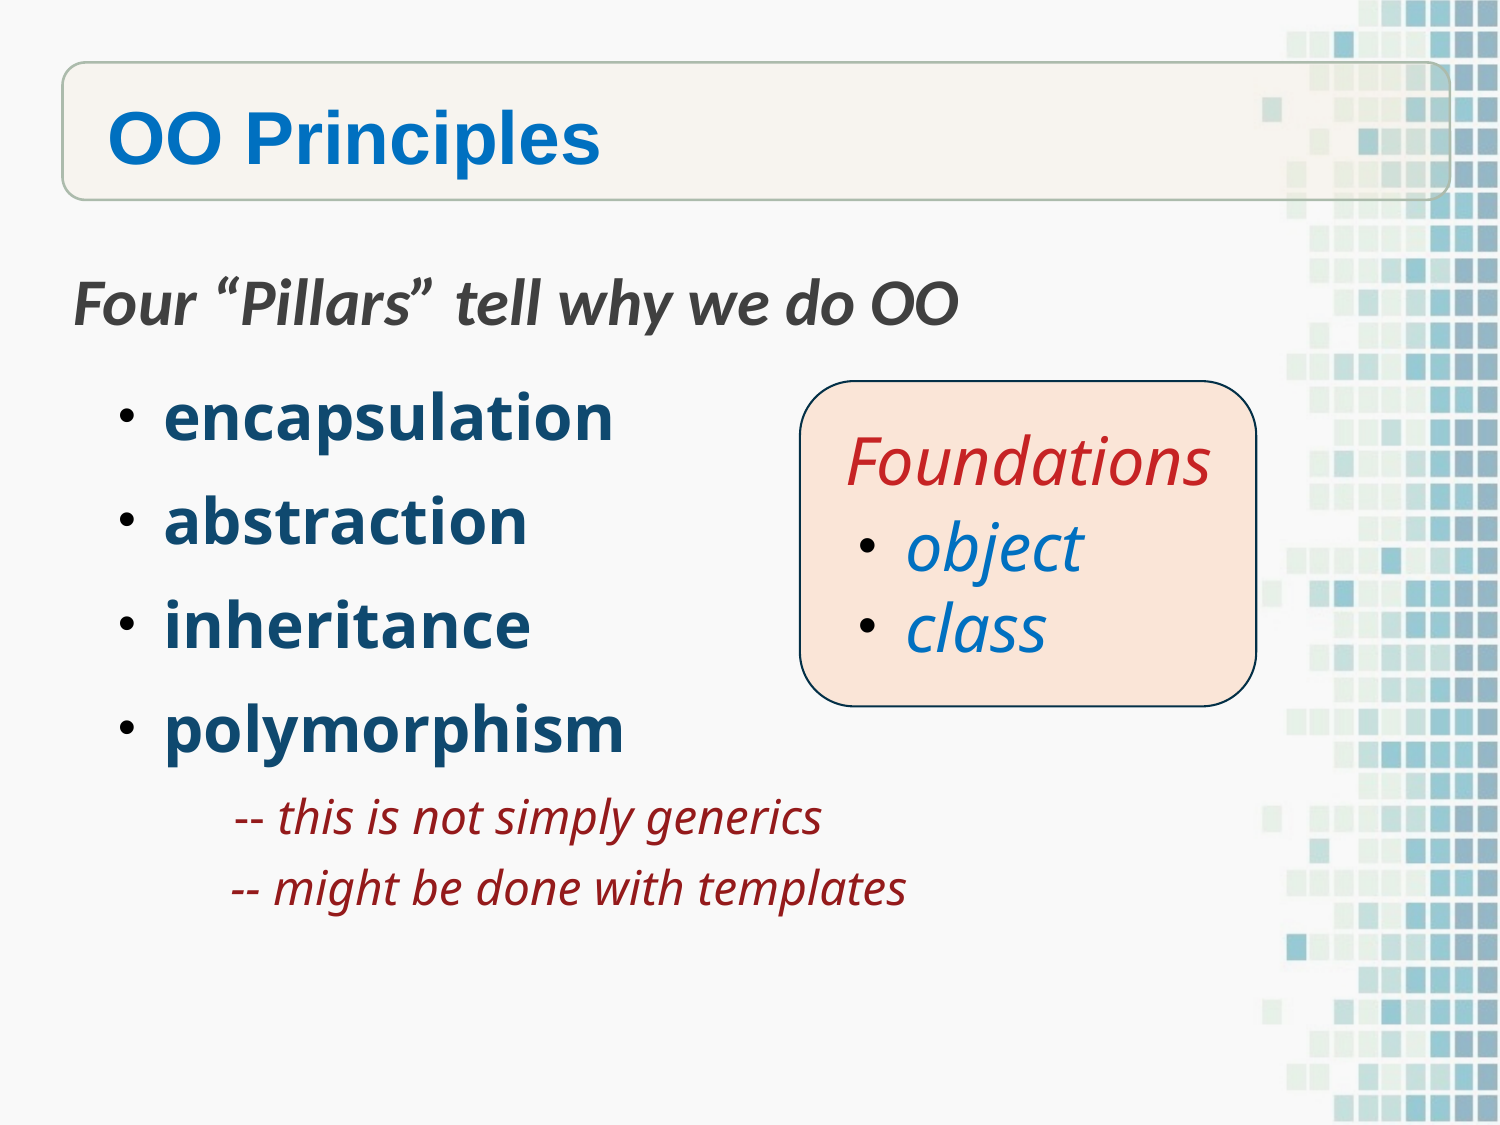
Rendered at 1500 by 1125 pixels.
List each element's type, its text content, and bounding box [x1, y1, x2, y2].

list encapsulation abstraction inheritance polymorphism -- this is not simply generics -- might be done with templates [103, 350, 1061, 926]
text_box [799, 380, 1257, 707]
picture [0, 0, 1500, 1125]
text_box OO Principles [62, 62, 1450, 200]
text_box Four “Pillars” tell why we do OO [58, 233, 1434, 348]
